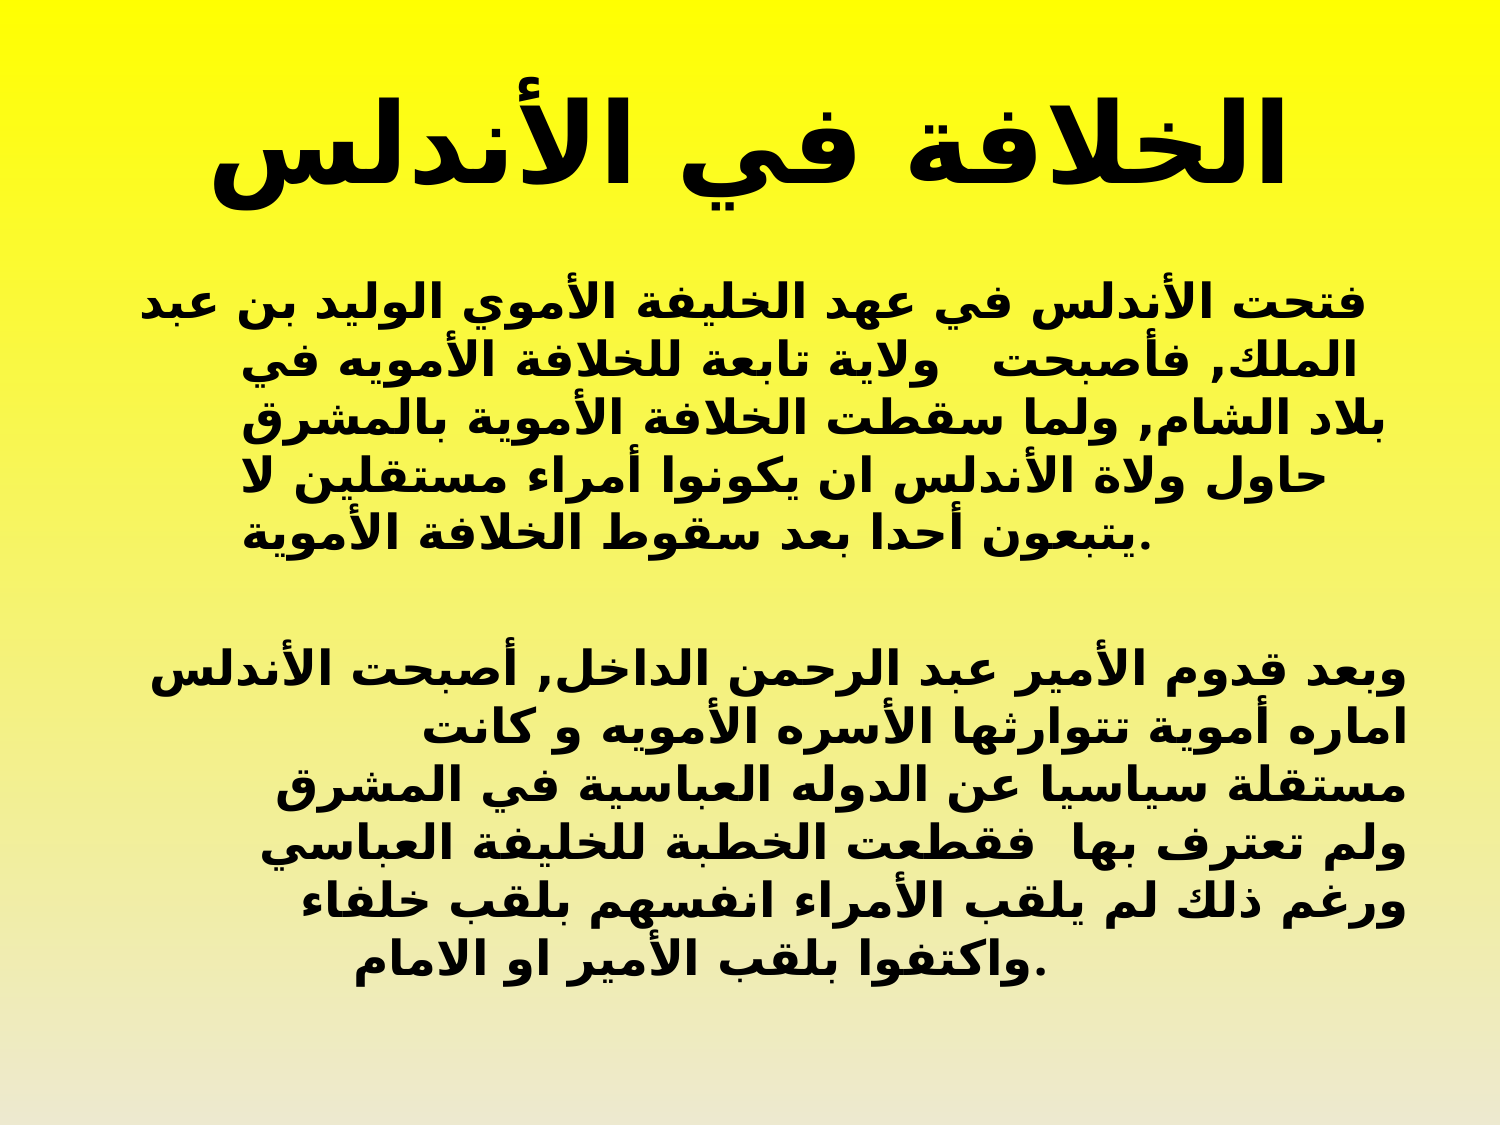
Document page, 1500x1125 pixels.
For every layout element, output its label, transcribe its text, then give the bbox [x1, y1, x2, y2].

title الخلافة في الأندلس [75, 45, 1425, 233]
list فتحت الأندلس في عهد الخليفة الأموي الوليد بن عبد الملك, فأصبحت ولاية تابعة للخلافة الأمويه في بلاد الشام, ولما سقطت الخلافة الأموية بالمشرق حاول ولاة الأندلس ان يكونوا أمراء مستقلين لا يتبعون أحدا بعد سقوط الخلافة الأموية. وبعد قدوم الأمير عبد الرحمن الداخل, أصبحت الأندلس اماره أموية تتوارثها الأسره الأمويه و كانت مستقلة سياسيا عن الدوله العباسية في المشرق ولم تعترف بها فقطعت الخطبة للخليفة العباسي ورغم ذلك لم يلقب الأمراء انفسهم بلقب خلفاء واكتفوا بلقب الأمير او الامام. [75, 262, 1425, 1005]
